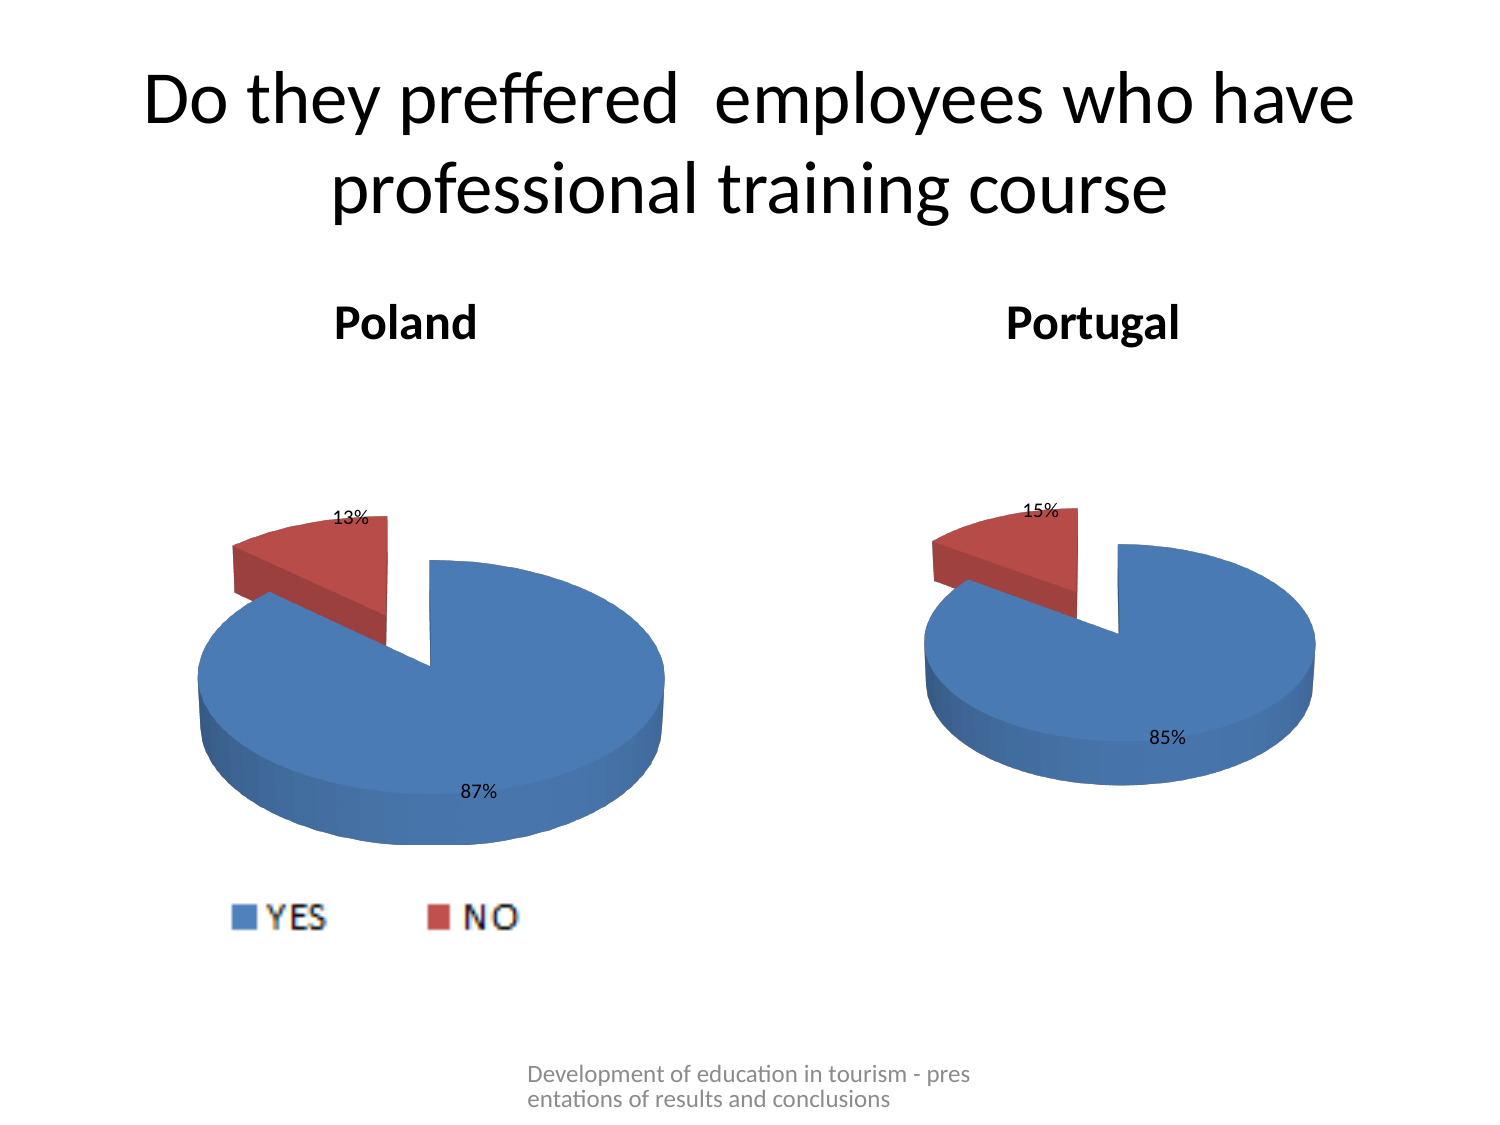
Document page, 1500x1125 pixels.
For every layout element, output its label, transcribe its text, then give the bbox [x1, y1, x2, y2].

footer Development of education in tourism - presentations of results and conclusions [512, 1042, 988, 1103]
chart [761, 356, 1426, 1006]
title Do they preffered employees who have professional training course [75, 45, 1425, 233]
chart [76, 349, 740, 999]
list Poland [75, 251, 738, 349]
list Portugal [761, 251, 1425, 356]
